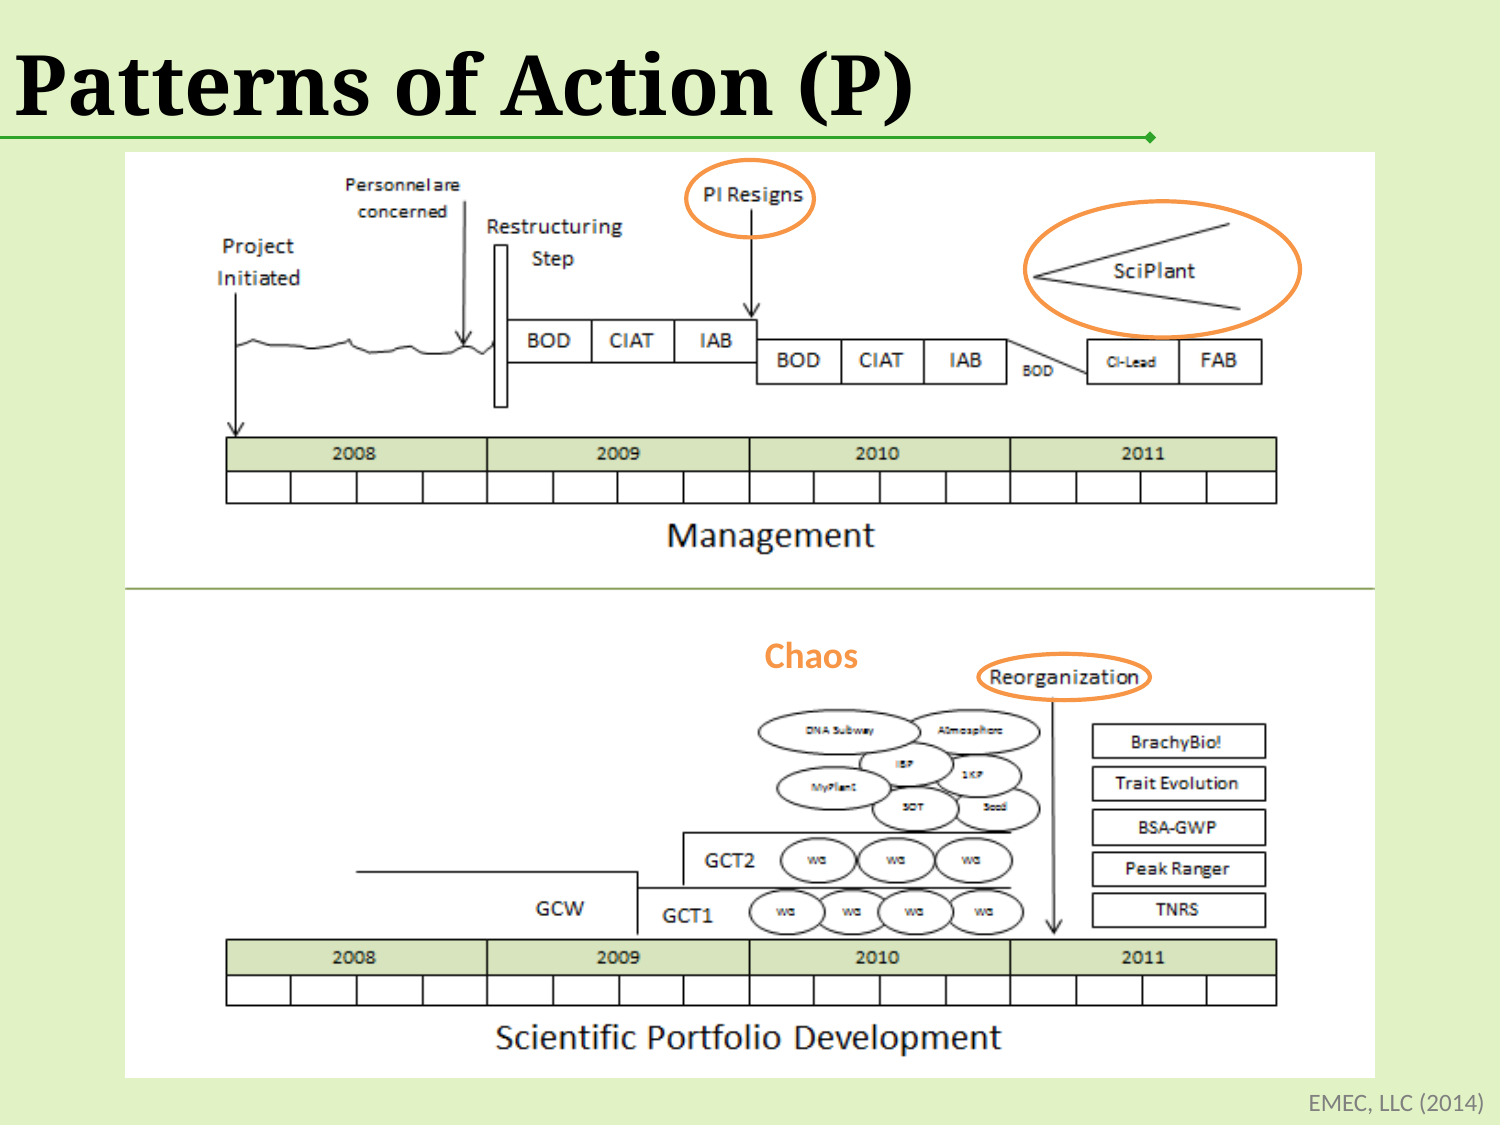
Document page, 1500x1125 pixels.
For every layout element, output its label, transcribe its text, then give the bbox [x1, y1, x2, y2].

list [124, 152, 1376, 1078]
text_box Patterns of Action (P) [0, 24, 1350, 175]
text_box EMEC, LLC (2014) [1025, 1062, 1500, 1125]
